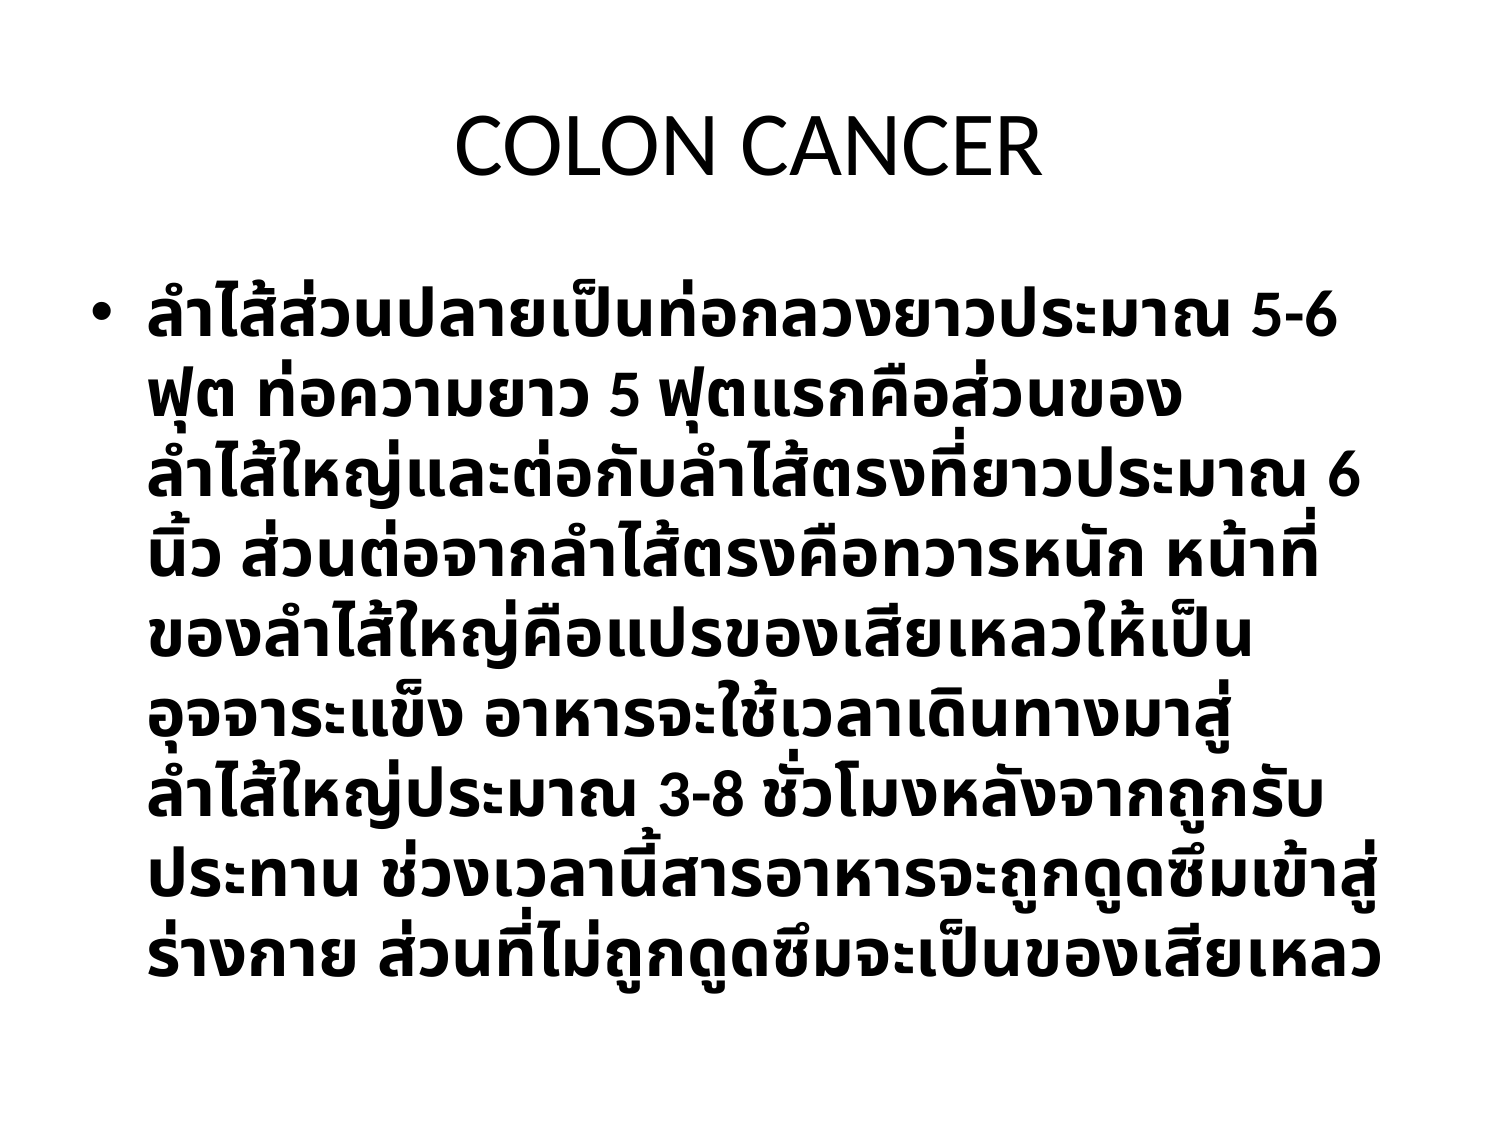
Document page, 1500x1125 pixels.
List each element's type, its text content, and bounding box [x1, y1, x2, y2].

title COLON CANCER [75, 45, 1425, 233]
list ลำไส้ส่วนปลายเป็นท่อกลวงยาวประมาณ 5-6 ฟุต ท่อความยาว 5 ฟุตแรกคือส่วนของลำไส้ใหญ่และต่อกับลำไส้ตรงที่ยาวประมาณ 6 นิ้ว ส่วนต่อจากลำไส้ตรงคือทวารหนัก หน้าที่ของลำไส้ใหญ่คือแปรของเสียเหลวให้เป็นอุจจาระแข็ง อาหารจะใช้เวลาเดินทางมาสู่ลำไส้ใหญ่ประมาณ 3-8 ชั่วโมงหลังจากถูกรับประทาน ช่วงเวลานี้สารอาหารจะถูกดูดซึมเข้าสู่ร่างกาย ส่วนที่ไม่ถูกดูดซึมจะเป็นของเสียเหลว [75, 262, 1425, 1005]
